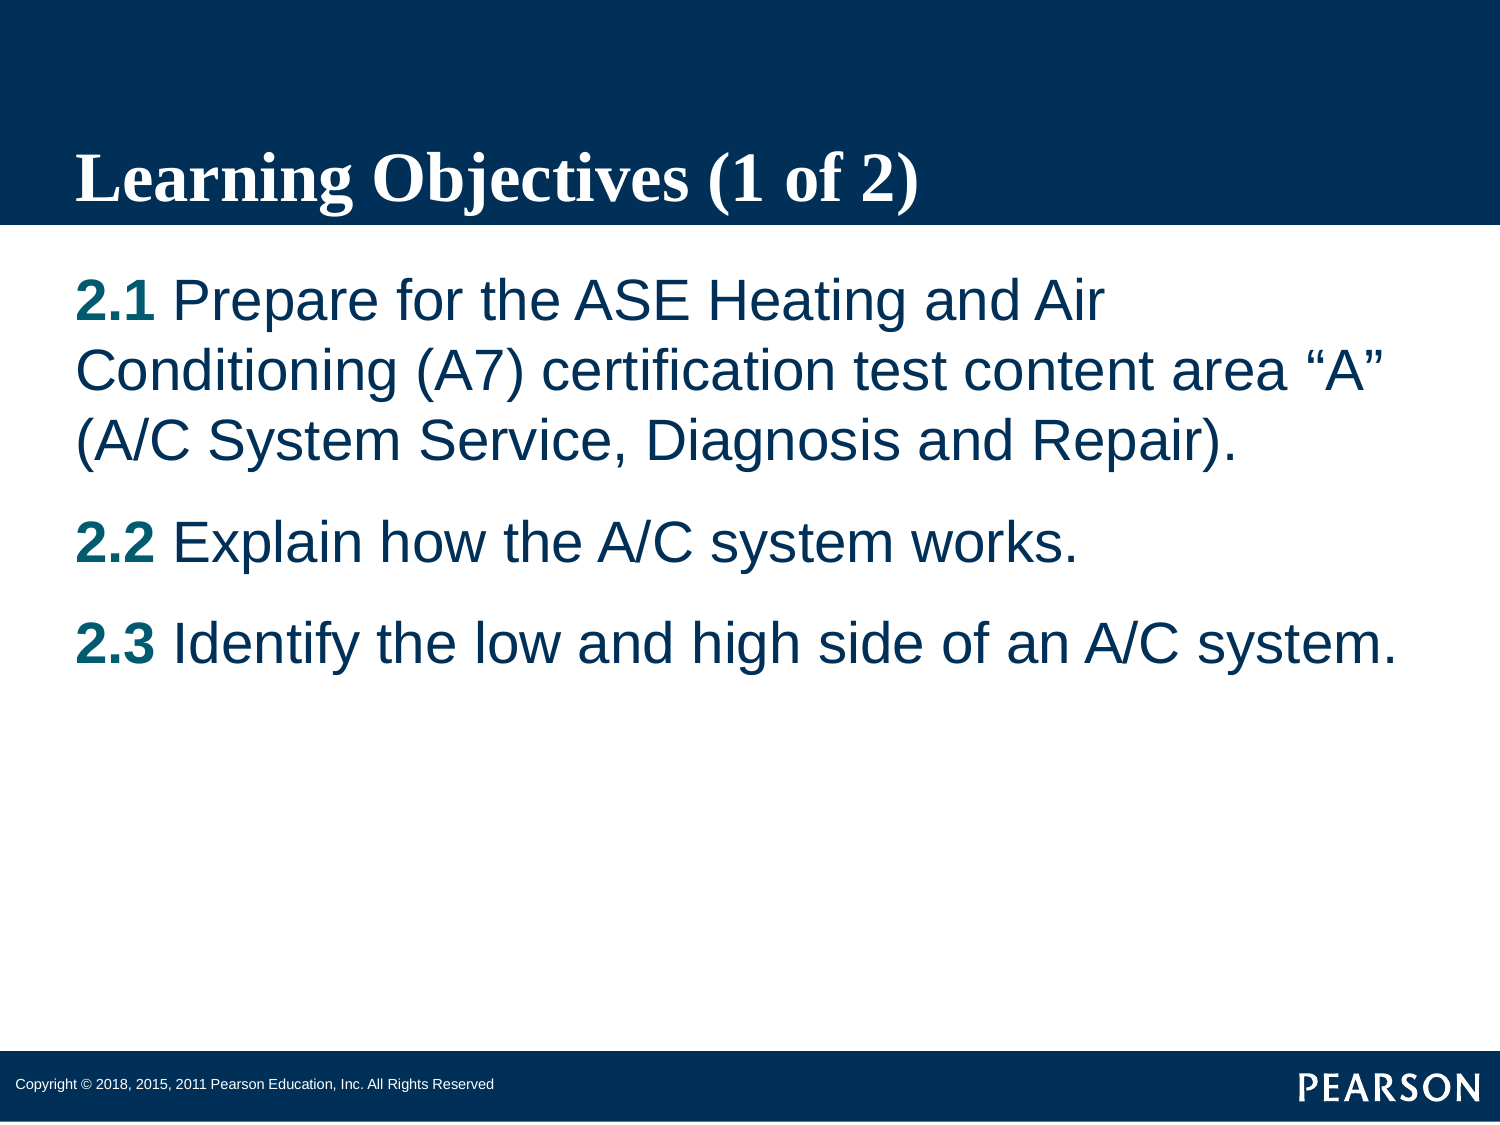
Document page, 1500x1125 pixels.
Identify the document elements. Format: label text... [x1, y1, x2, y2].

title Learning Objectives (1 of 2) [75, 35, 1425, 216]
list 2.1 Prepare for the ASE Heating and Air Conditioning (A7) certification test content area “A” (A/C System Service, Diagnosis and Repair). 2.2 Explain how the A/C system works. 2.3 Identify the low and high side of an A/C system. [75, 262, 1425, 1005]
